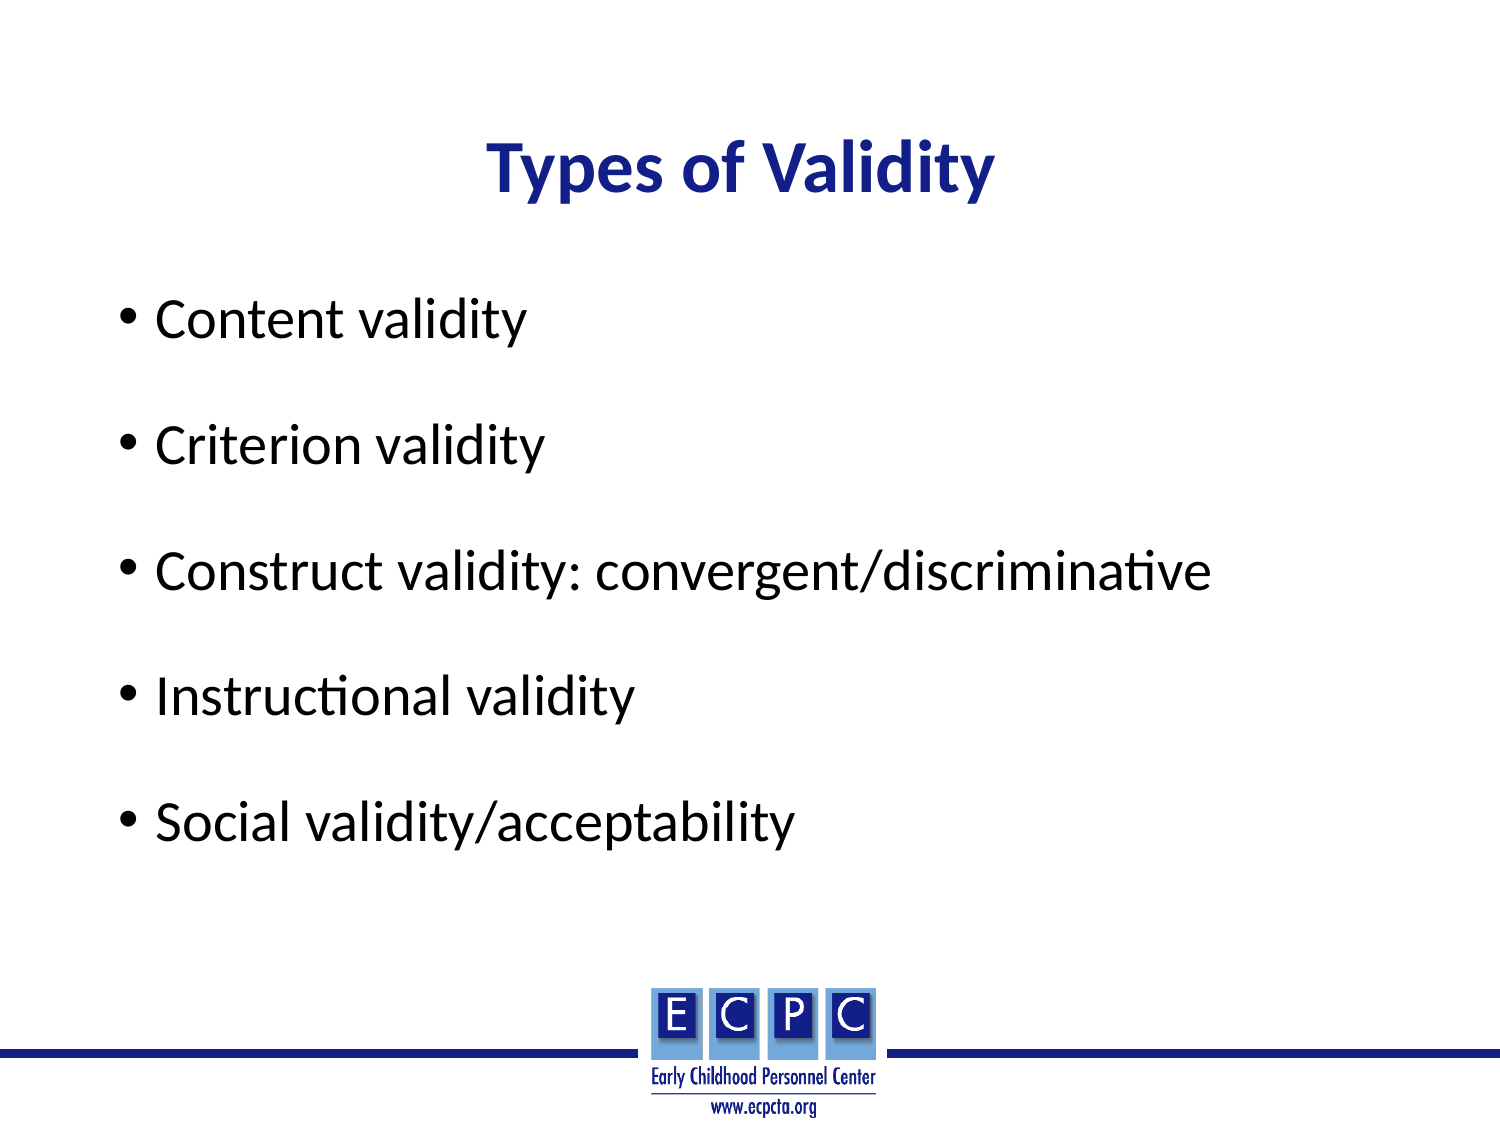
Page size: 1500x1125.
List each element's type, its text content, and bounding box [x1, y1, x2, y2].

title Types of Validity [103, 59, 1397, 238]
picture [651, 988, 876, 1118]
list Content validity Criterion validity Construct validity: convergent/discriminative Instructional validity Social validity/acceptability [103, 238, 1397, 901]
